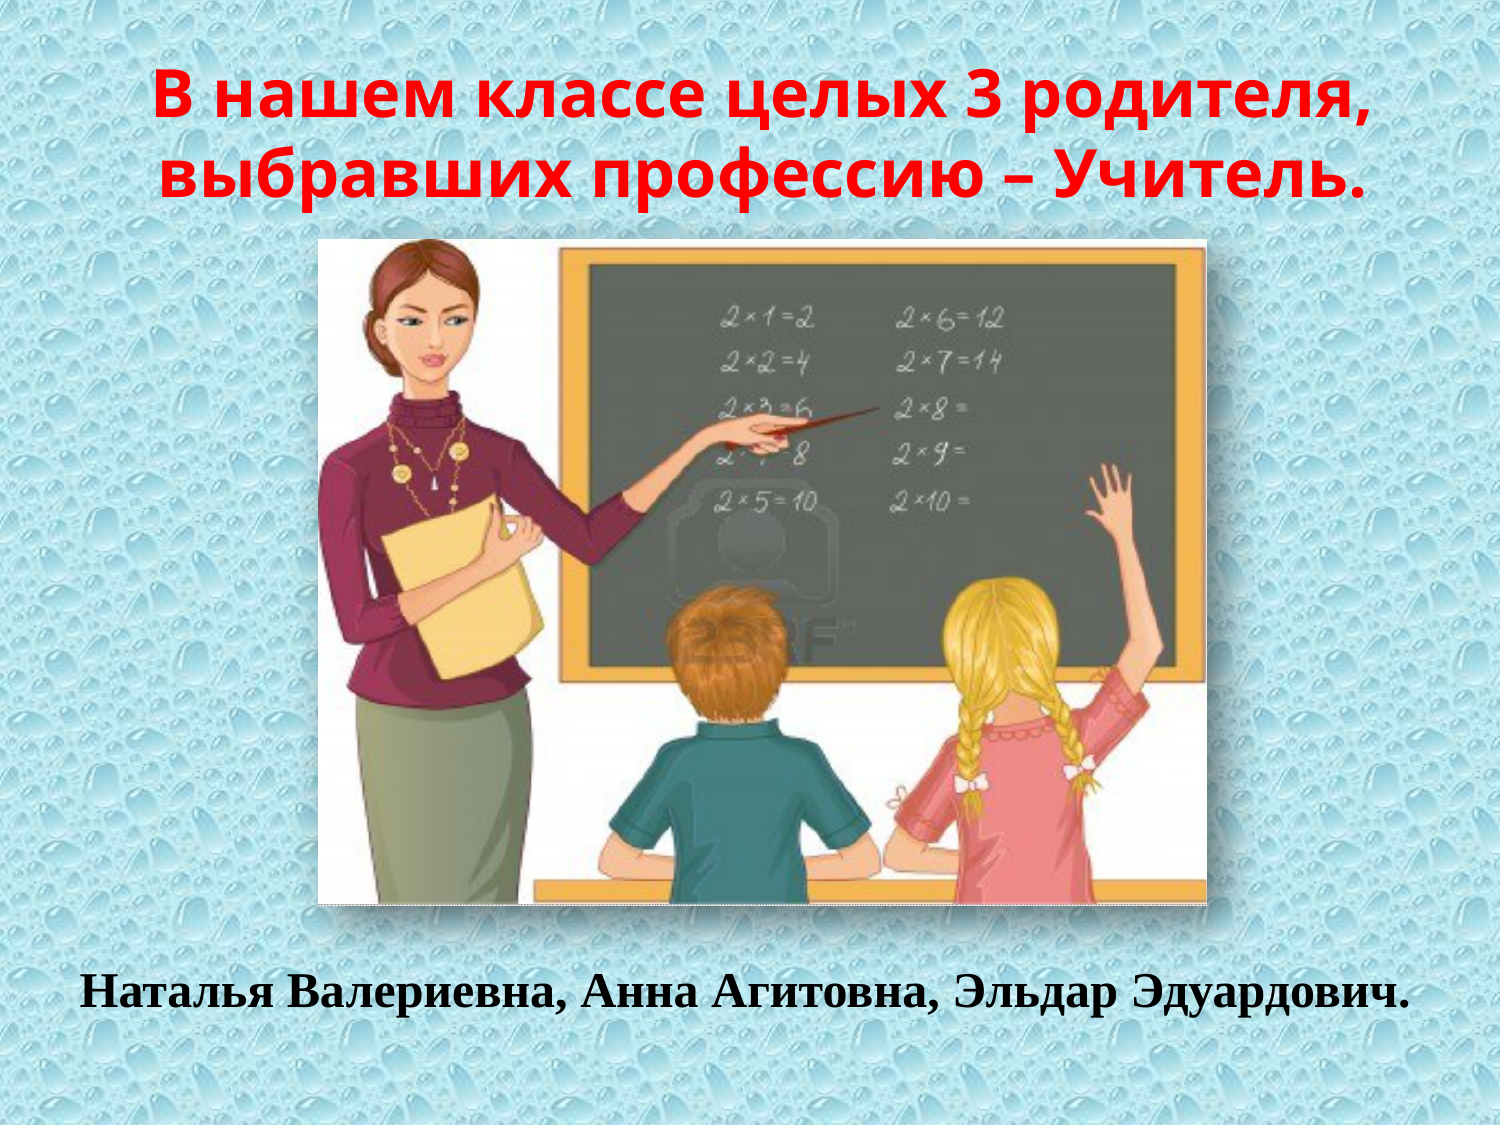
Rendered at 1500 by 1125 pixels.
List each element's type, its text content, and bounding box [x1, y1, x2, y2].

title В нашем классе целых 3 родителя, выбравших профессию – Учитель. [87, 37, 1438, 225]
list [318, 239, 1207, 906]
text_box Наталья Валериевна, Анна Агитовна, Эльдар Эдуардович. [64, 949, 1427, 1025]
